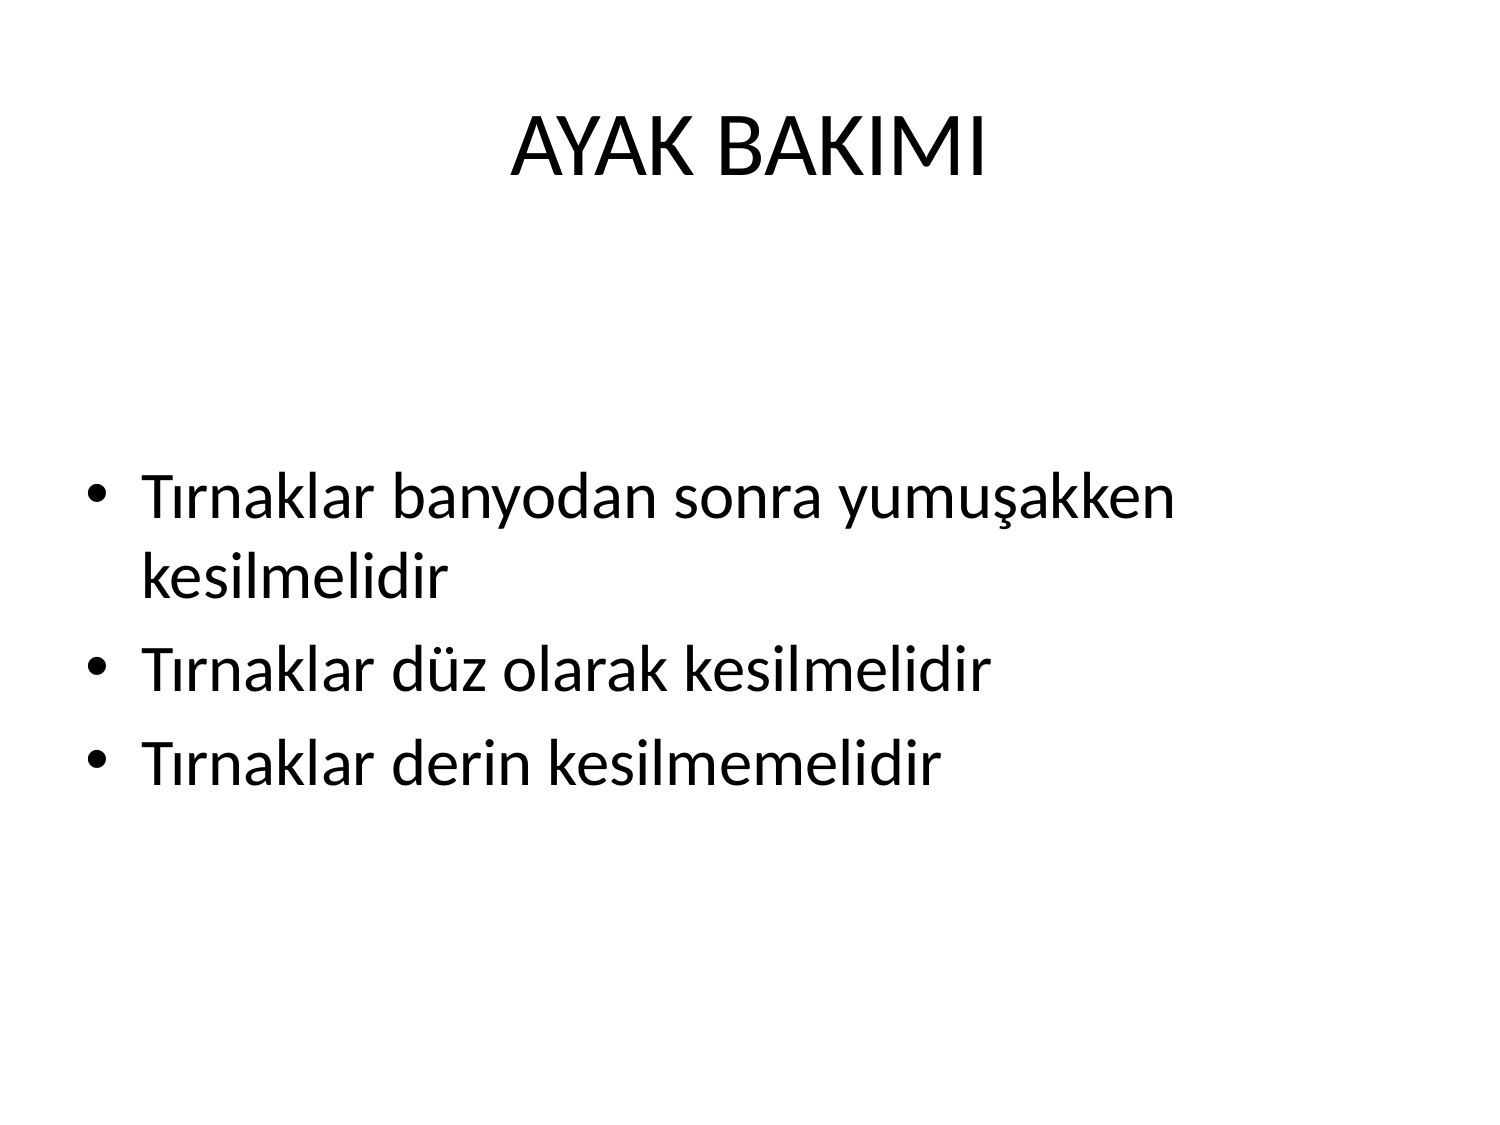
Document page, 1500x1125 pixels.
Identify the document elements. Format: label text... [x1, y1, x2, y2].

list Tırnaklar banyodan sonra yumuşakken kesilmelidir Tırnaklar düz olarak kesilmelidir Tırnaklar derin kesilmemelidir [70, 257, 1421, 1001]
title AYAK BAKIMI [75, 45, 1425, 233]
